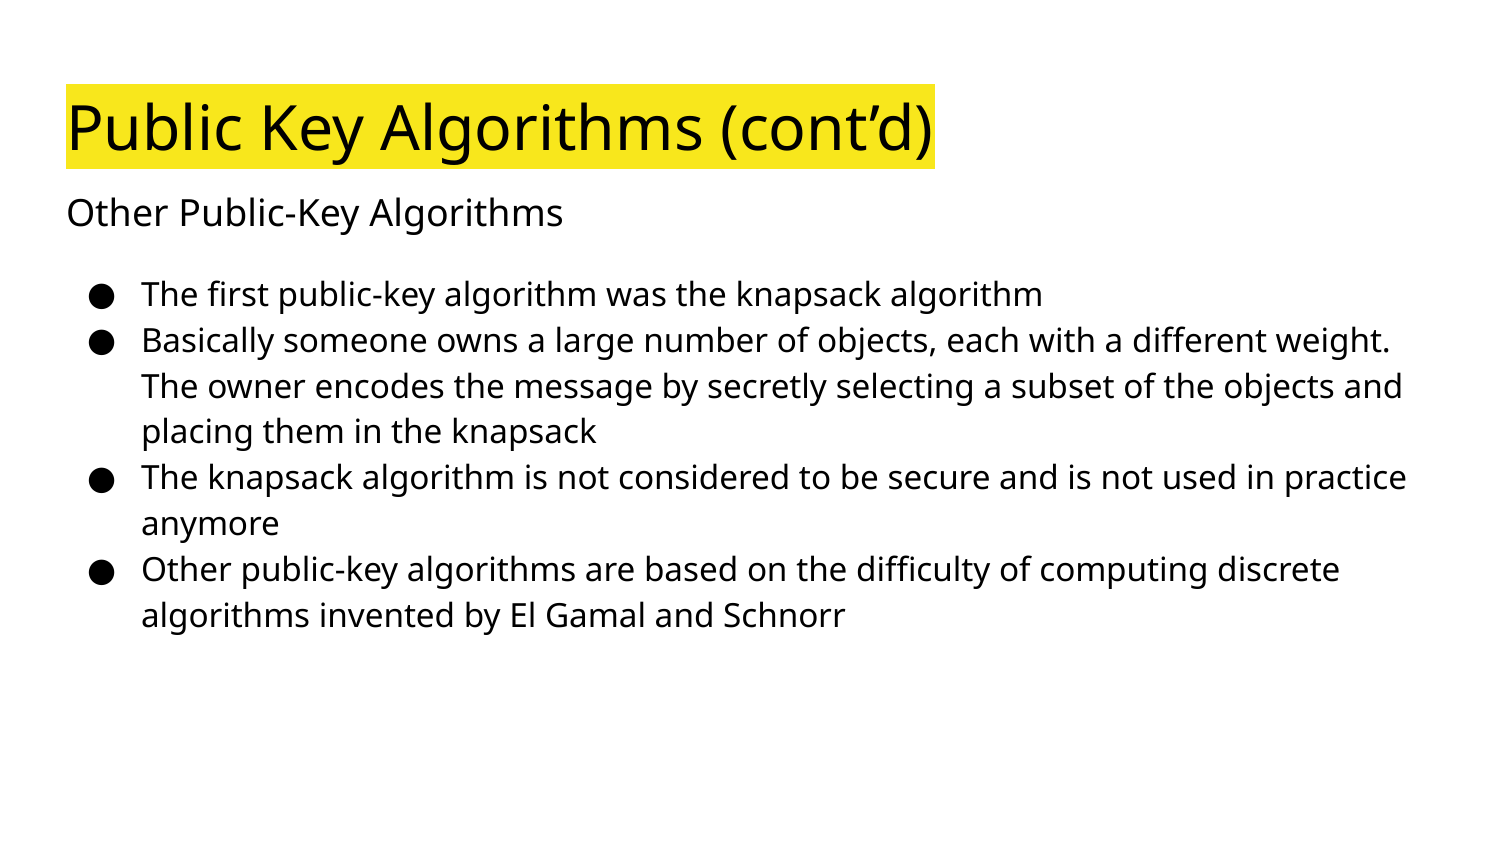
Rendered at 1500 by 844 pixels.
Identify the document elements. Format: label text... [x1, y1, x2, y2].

list Other Public-Key Algorithms The first public-key algorithm was the knapsack algorithm Basically someone owns a large number of objects, each with a different weight. The owner encodes the message by secretly selecting a subset of the objects and placing them in the knapsack The knapsack algorithm is not considered to be secure and is not used in practice anymore Other public-key algorithms are based on the difficulty of computing discrete algorithms invented by El Gamal and Schnorr [51, 166, 1449, 805]
title Public Key Algorithms (cont’d) [51, 72, 1449, 166]
